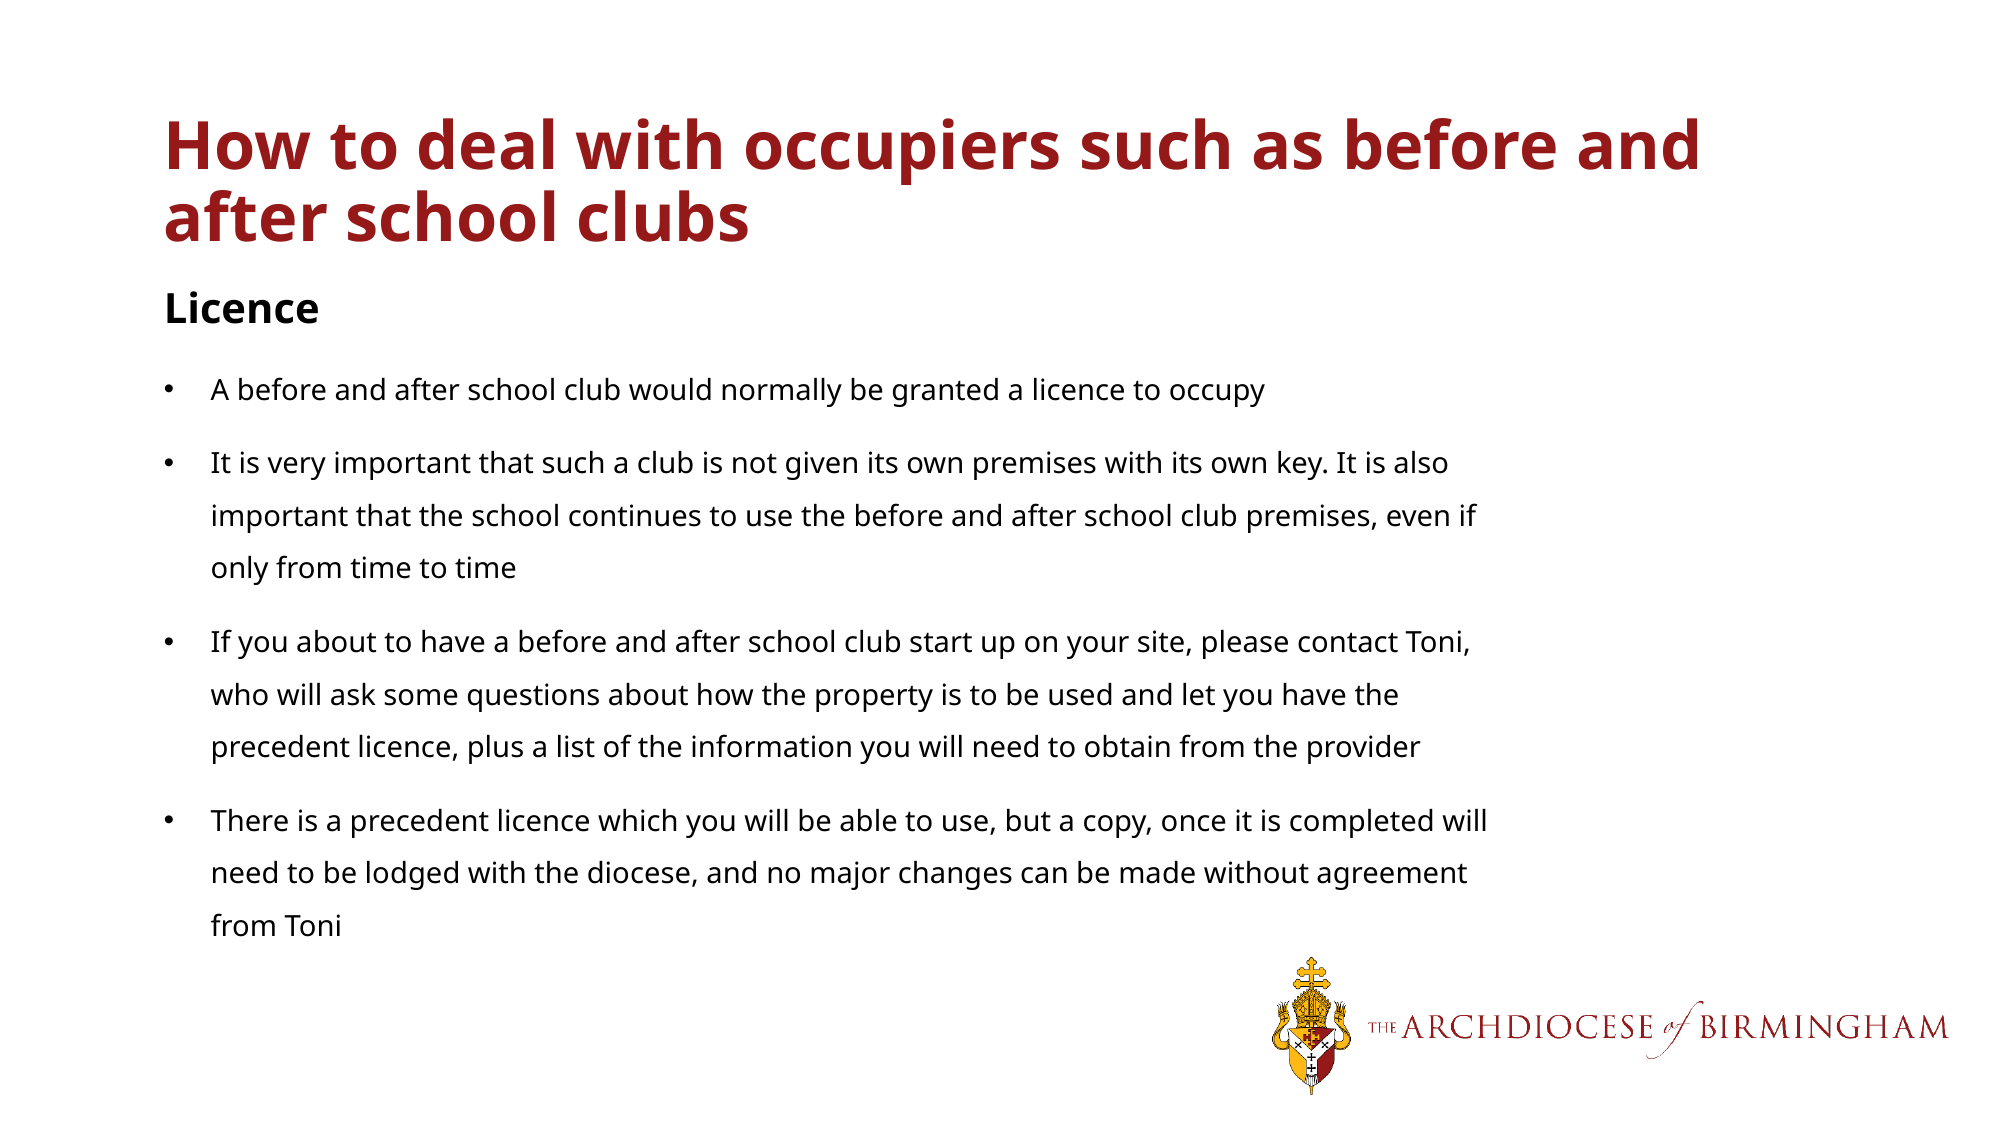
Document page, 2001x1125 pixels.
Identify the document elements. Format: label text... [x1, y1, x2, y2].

text_box Licence A before and after school club would normally be granted a licence to occupy It is very important that such a club is not given its own premises with its own key. It is also important that the school continues to use the before and after school club premises, even if only from time to time If you about to have a before and after school club start up on your site, please contact Toni, who will ask some questions about how the property is to be used and let you have the precedent licence, plus a list of the information you will need to obtain from the provider There is a precedent licence which you will be able to use, but a copy, once it is completed will need to be lodged with the diocese, and no major changes can be made without agreement from Toni [148, 280, 1507, 971]
text_box How to deal with occupiers such as before and after school clubs [148, 137, 1874, 264]
picture [1272, 957, 1949, 1095]
